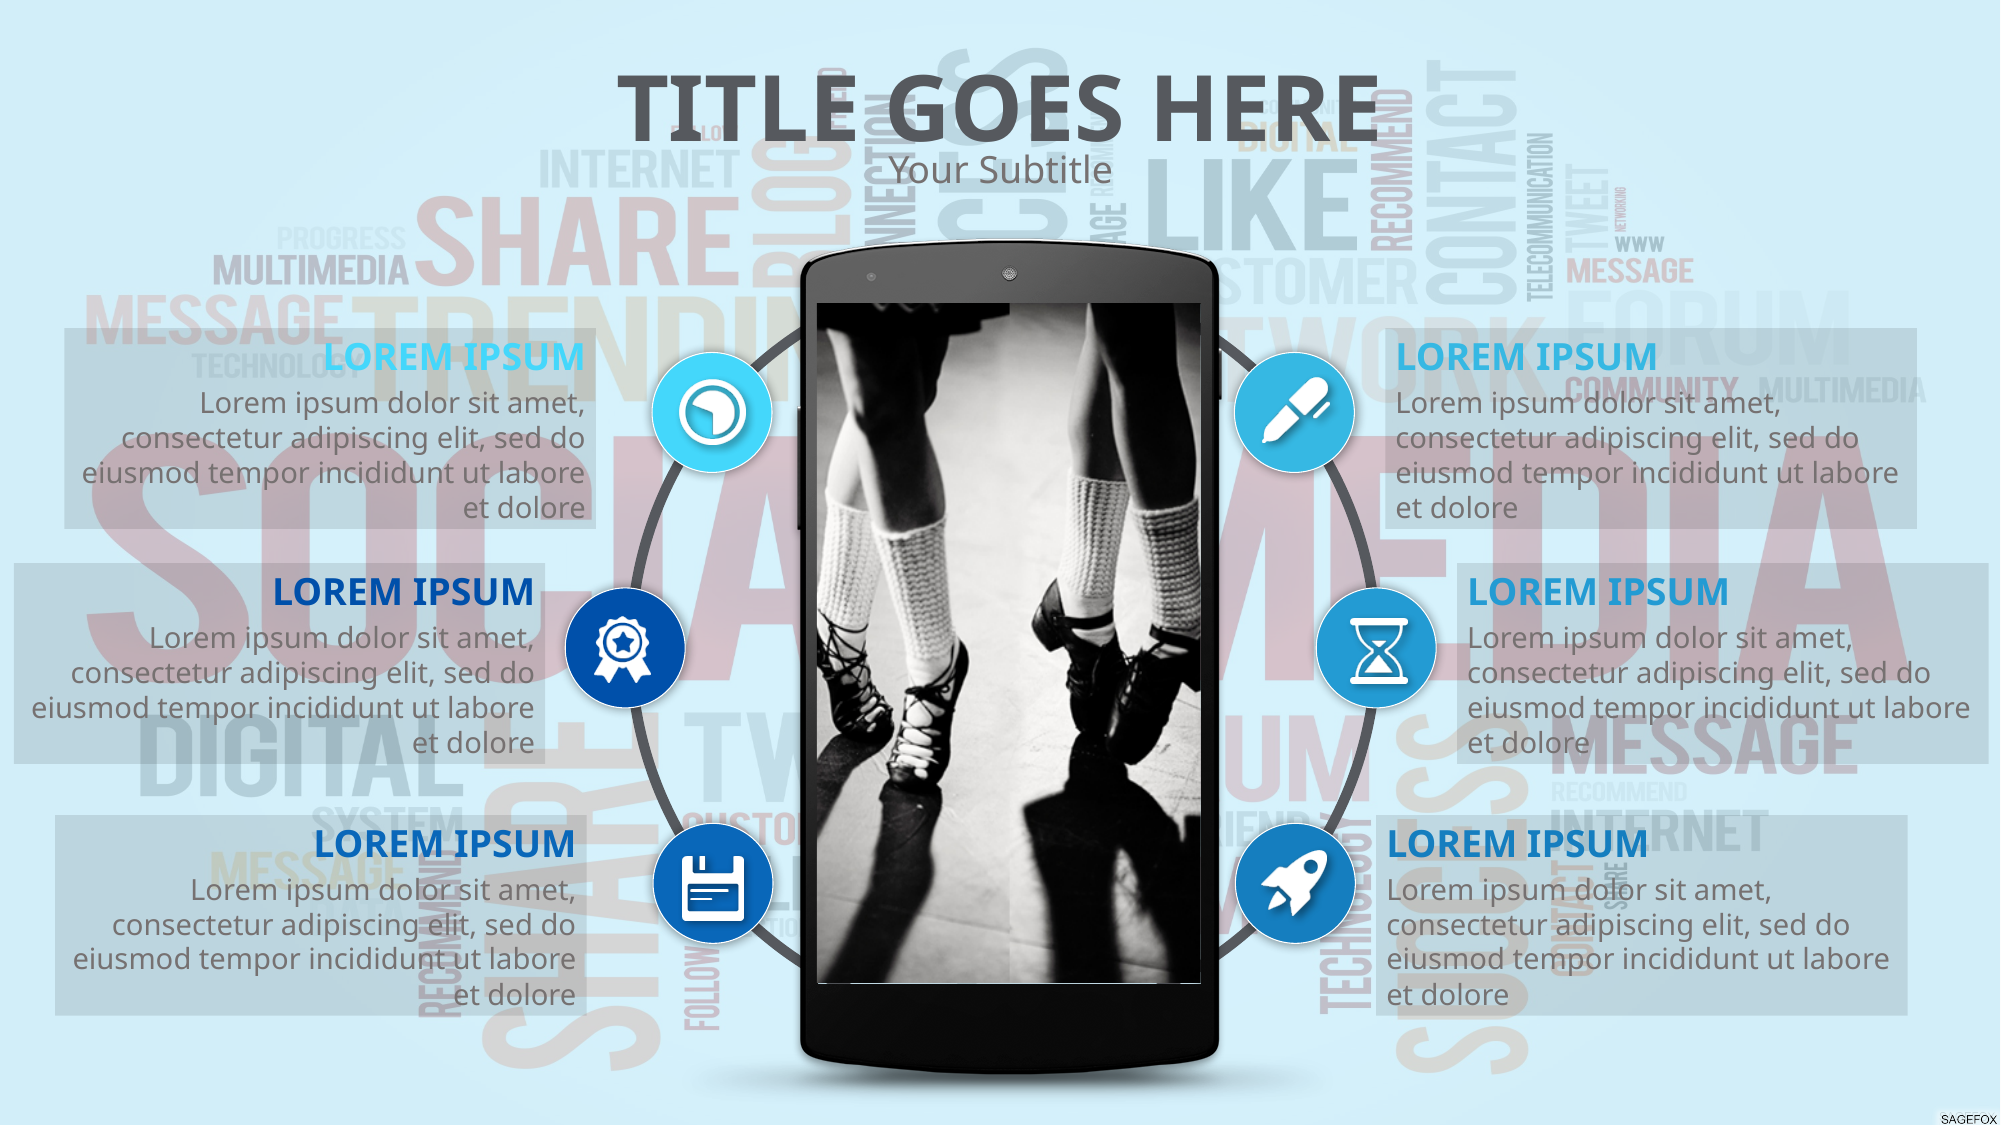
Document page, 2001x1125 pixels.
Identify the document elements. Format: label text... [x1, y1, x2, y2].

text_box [1333, 272, 1437, 1023]
picture [1350, 618, 1408, 684]
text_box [548, 42, 1452, 199]
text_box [565, 272, 682, 1023]
text_box LOREM IPSUM Lorem ipsum dolor sit amet, consectetur adipiscing elit, sed do eiusmod tempor incididunt ut labore et dolore [13, 563, 546, 764]
text_box LOREM IPSUM Lorem ipsum dolor sit amet, consectetur adipiscing elit, sed do eiusmod tempor incididunt ut labore et dolore [1437, 328, 1917, 529]
text_box LOREM IPSUM Lorem ipsum dolor sit amet, consectetur adipiscing elit, sed do eiusmod tempor incididunt ut labore et dolore [55, 815, 565, 1016]
text_box LOREM IPSUM Lorem ipsum dolor sit amet, consectetur adipiscing elit, sed do eiusmod tempor incididunt ut labore et dolore [64, 328, 565, 529]
picture [678, 202, 1333, 1125]
picture [594, 616, 651, 683]
picture [1938, 1114, 1999, 1125]
text_box LOREM IPSUM Lorem ipsum dolor sit amet, consectetur adipiscing elit, sed do eiusmod tempor incididunt ut labore et dolore [1457, 563, 1989, 764]
text_box LOREM IPSUM Lorem ipsum dolor sit amet, consectetur adipiscing elit, sed do eiusmod tempor incididunt ut labore et dolore [1437, 815, 1908, 1016]
